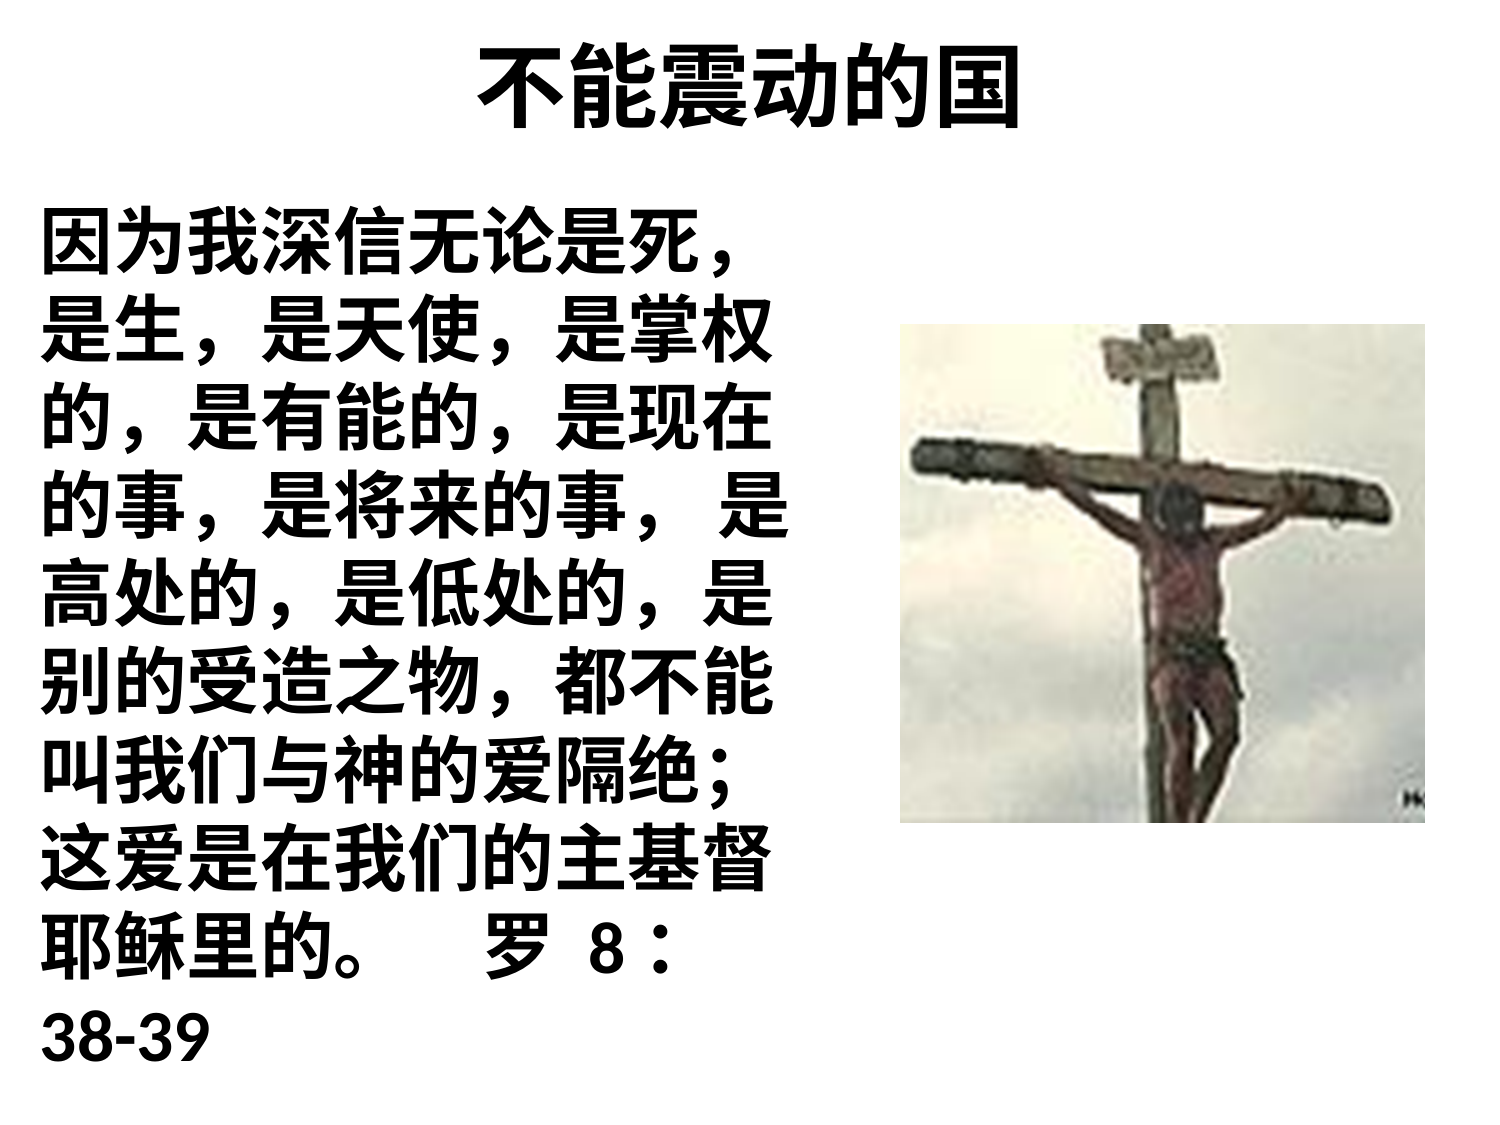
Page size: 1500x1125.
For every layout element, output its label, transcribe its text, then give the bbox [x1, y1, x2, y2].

picture [899, 324, 1426, 824]
list 因为我深信无论是死，是生，是天使，是掌权的，是有能的，是现在的事，是将来的事， 是高处的，是低处的，是别的受造之物，都不能叫我们与神的爱隔绝；这爱是在我们的主基督耶稣里的。 罗 8：38-39 [24, 187, 838, 1088]
title 不能震动的国 [75, 12, 1425, 155]
